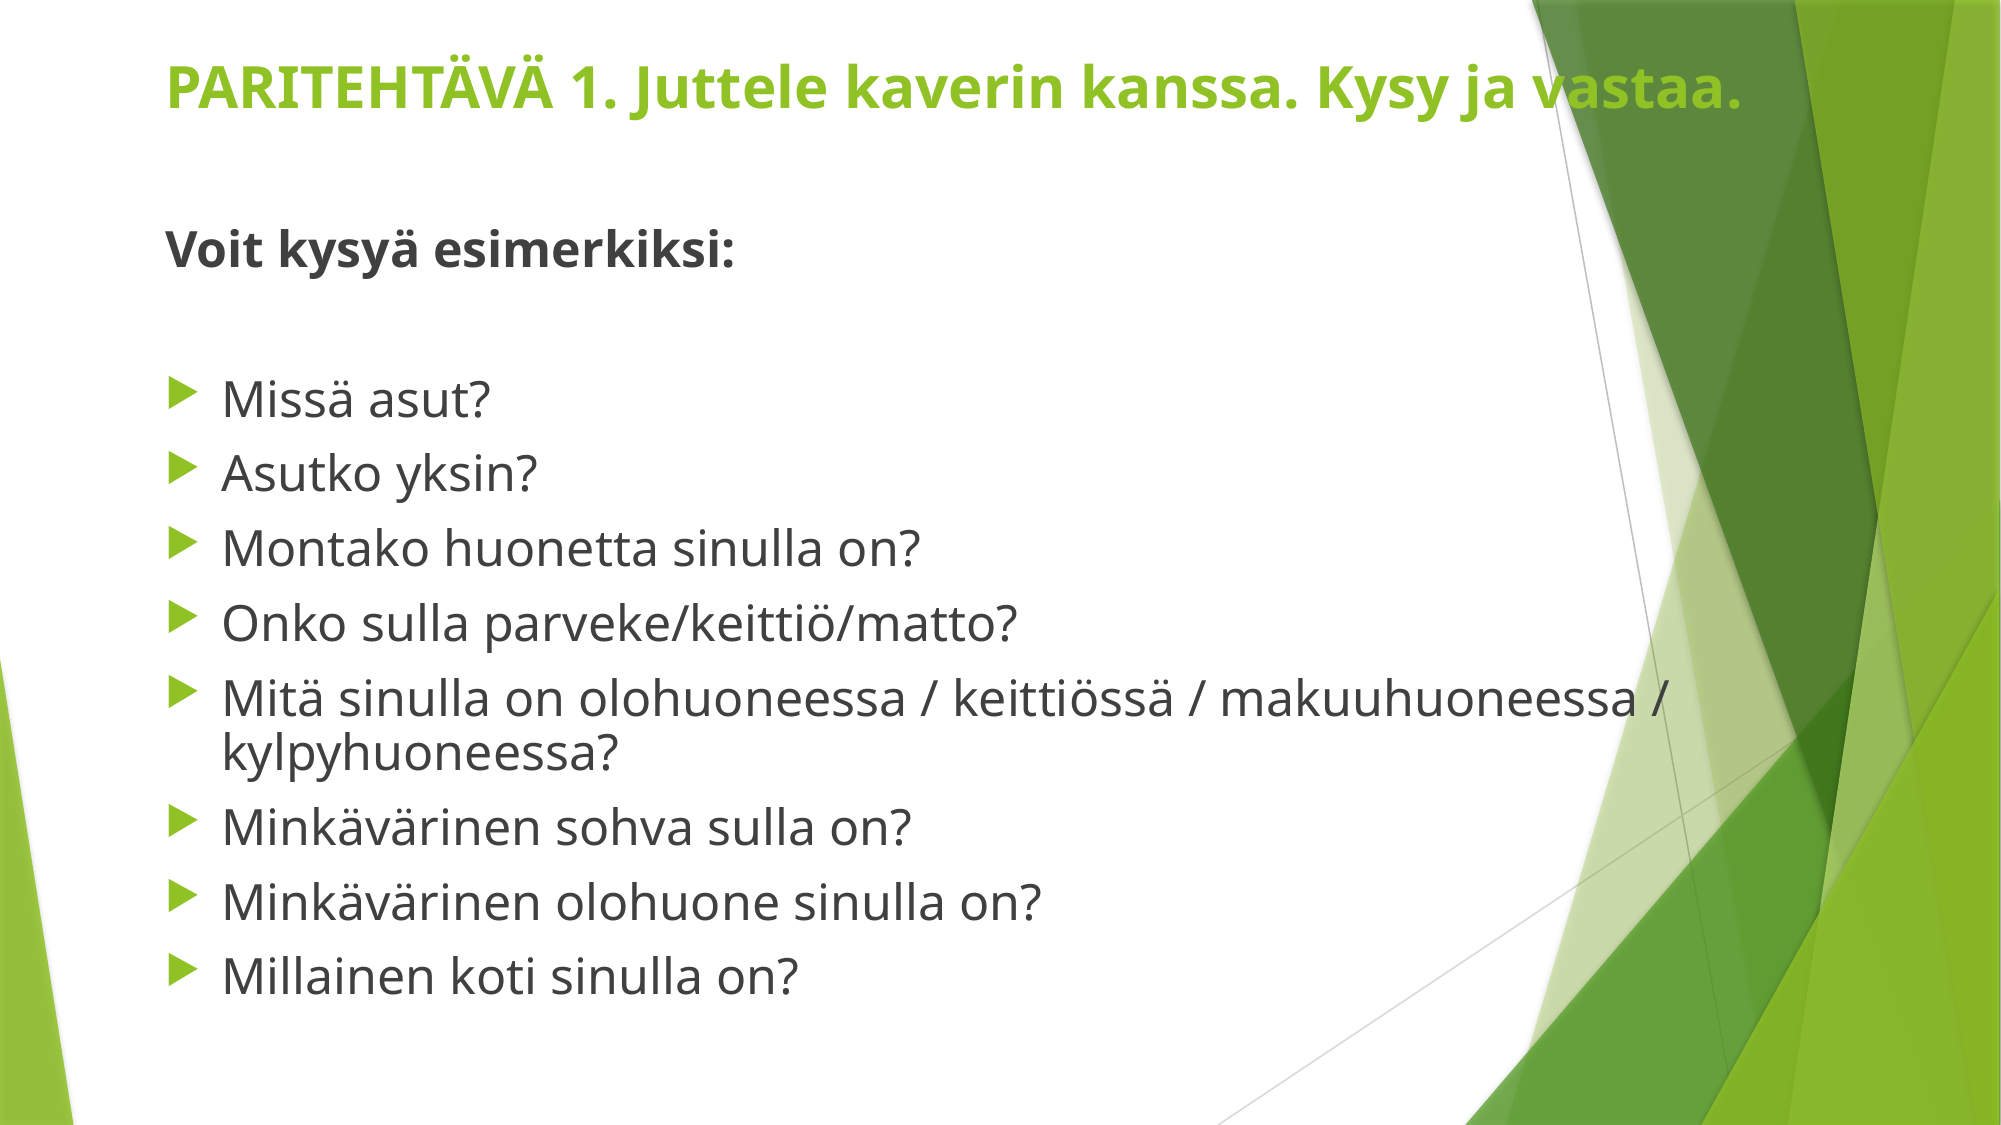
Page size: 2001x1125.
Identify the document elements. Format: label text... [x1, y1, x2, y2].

title PARITEHTÄVÄ 1. Juttele kaverin kanssa. Kysy ja vastaa. [150, 42, 1850, 180]
list Voit kysyä esimerkiksi: Missä asut? Asutko yksin? Montako huonetta sinulla on? Onko sulla parveke/keittiö/matto? Mitä sinulla on olohuoneessa / keittiössä / makuuhuoneessa / kylpyhuoneessa? Minkävärinen sohva sulla on? Minkävärinen olohuone sinulla on? Millainen koti sinulla on? [150, 216, 1850, 1102]
